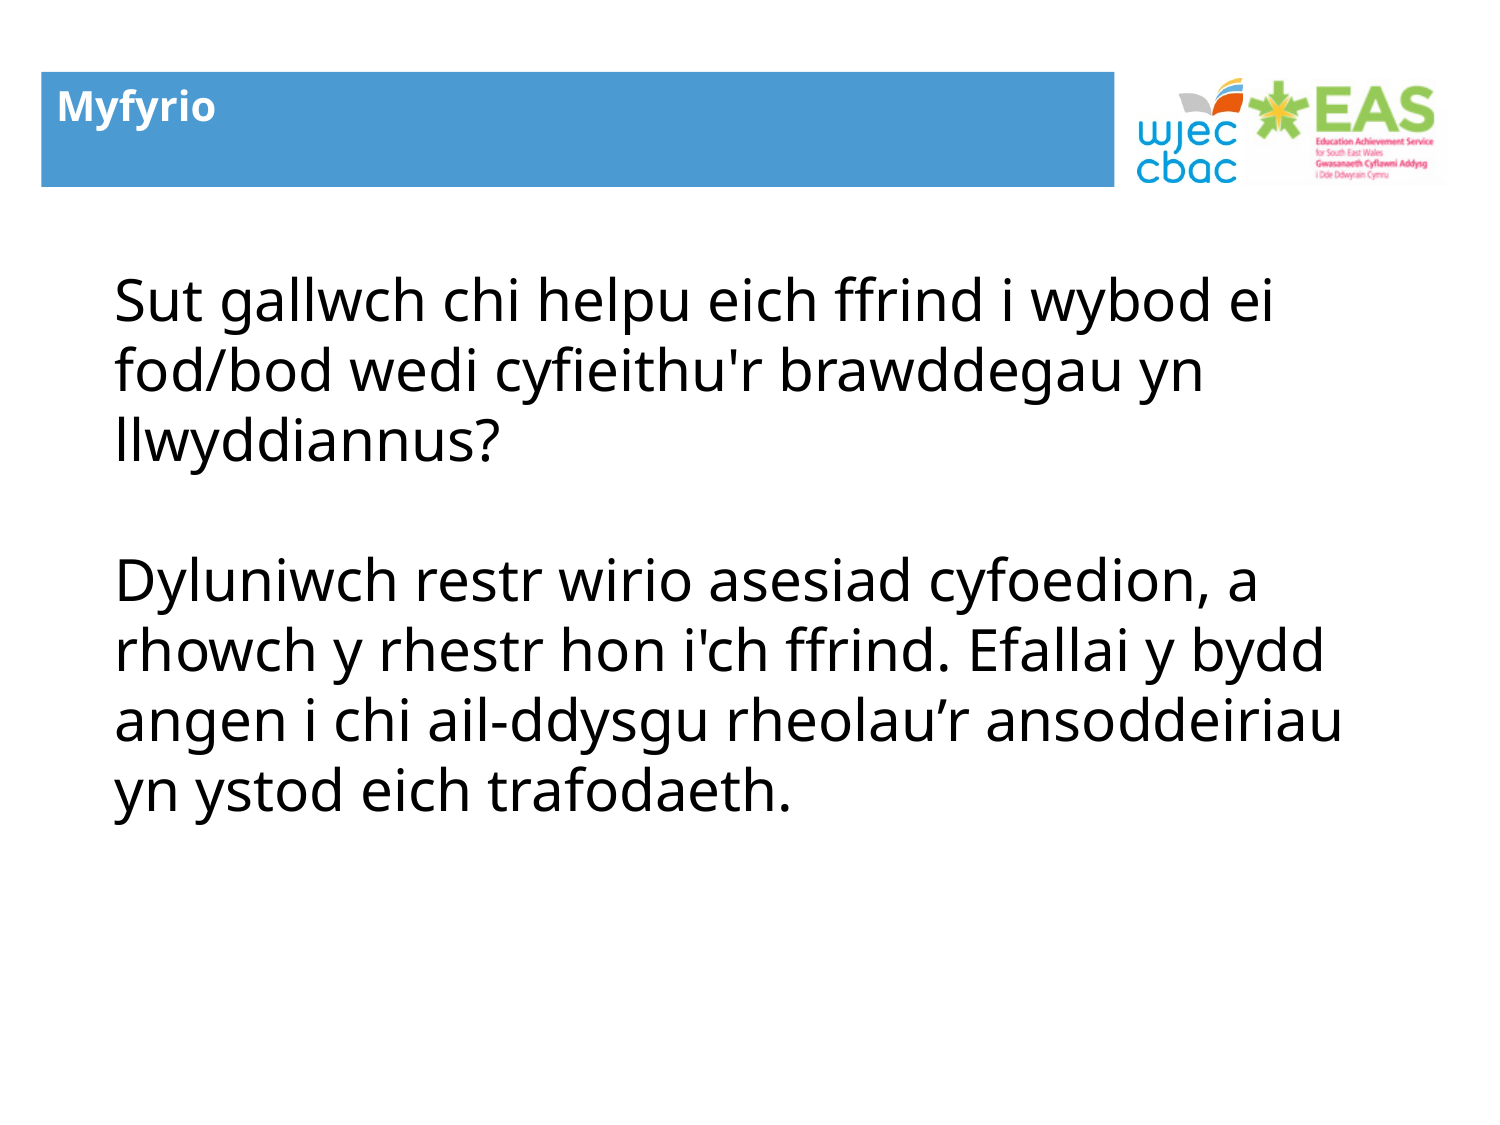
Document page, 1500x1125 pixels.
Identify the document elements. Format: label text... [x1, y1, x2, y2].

picture [1193, 163, 1206, 179]
text_box Sut gallwch chi helpu eich ffrind i wybod ei fod/bod wedi cyfieithu'r brawddegau yn llwyddiannus? Dyluniwch restr wirio asesiad cyfoedion, a rhowch y rhestr hon i'ch ffrind. Efallai y bydd angen i chi ail-ddysgu rheolau’r ansoddeiriau yn ystod eich trafodaeth. [100, 255, 1436, 830]
text_box Myfyrio [41, 71, 1115, 187]
picture [1168, 163, 1181, 179]
picture [1137, 175, 1143, 183]
picture [1137, 78, 1447, 186]
